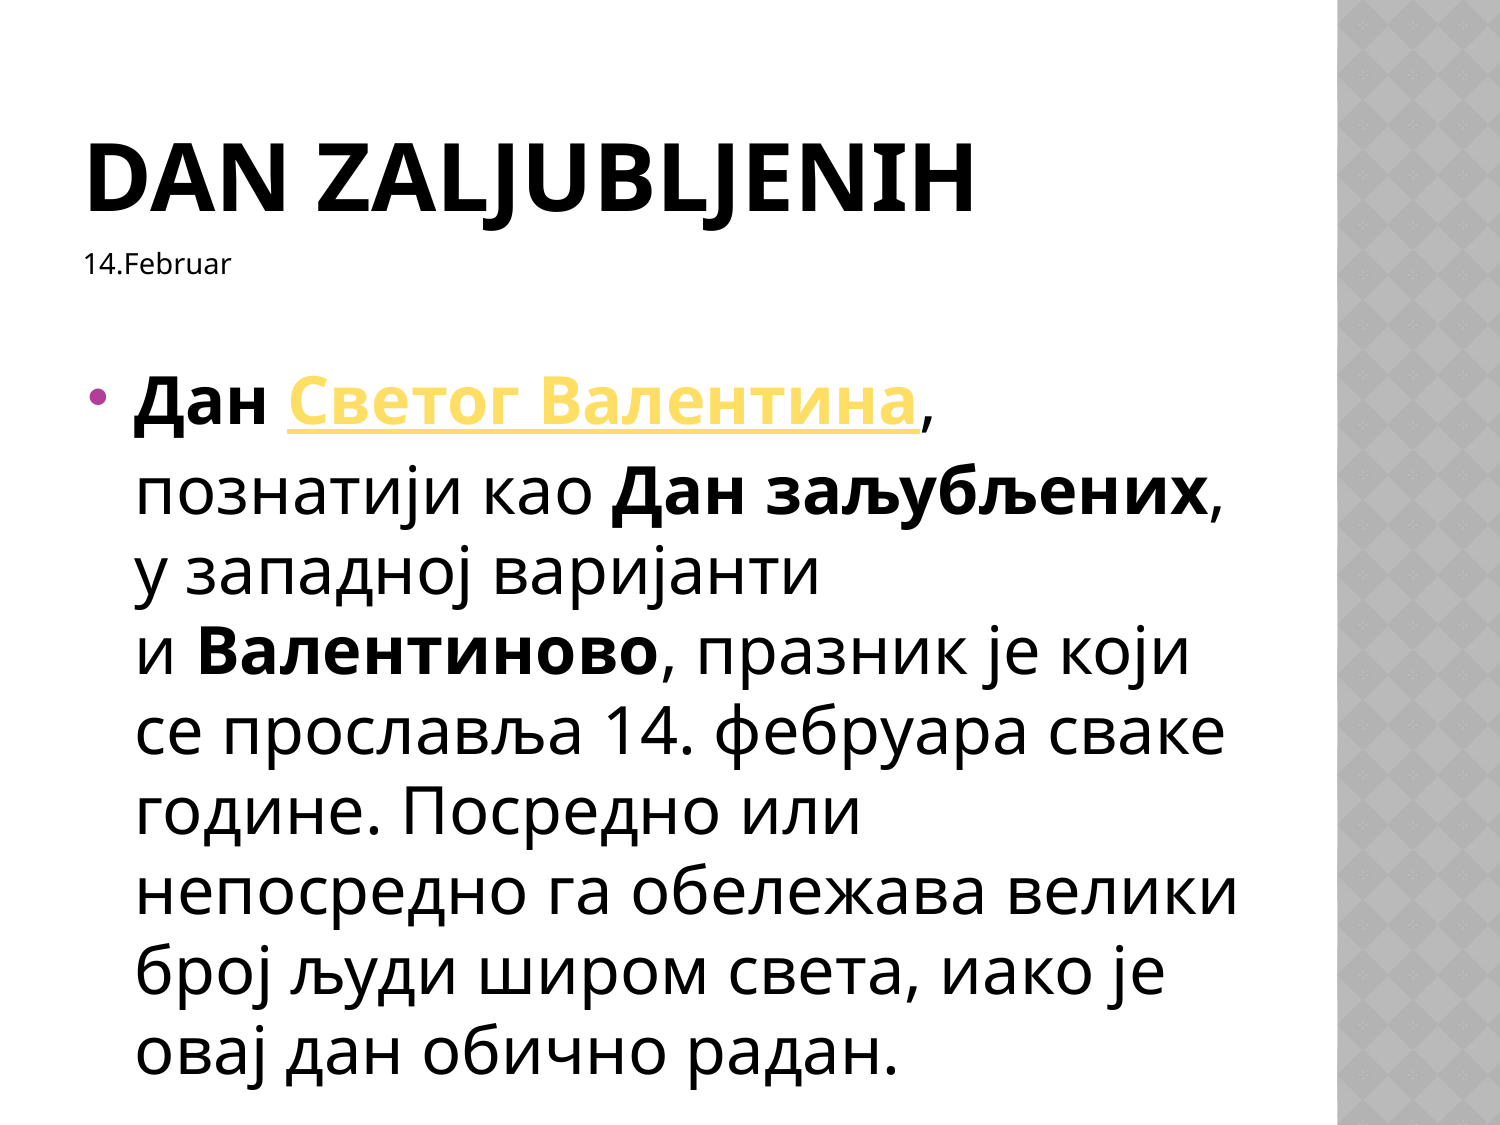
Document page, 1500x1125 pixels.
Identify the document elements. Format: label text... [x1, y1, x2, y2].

title DAN ZALJUBLJENIH [75, 37, 1043, 230]
list Дан Светог Валентина, познатији као Дан заљубљених, у западној варијанти и Валентиново, празник је који се прославља 14. фебруара сваке године. Посредно или непосредно га обележава велики број људи широм света, иако је овај дан обично радан. [75, 350, 1263, 1068]
list 14.Februar [75, 245, 1043, 345]
